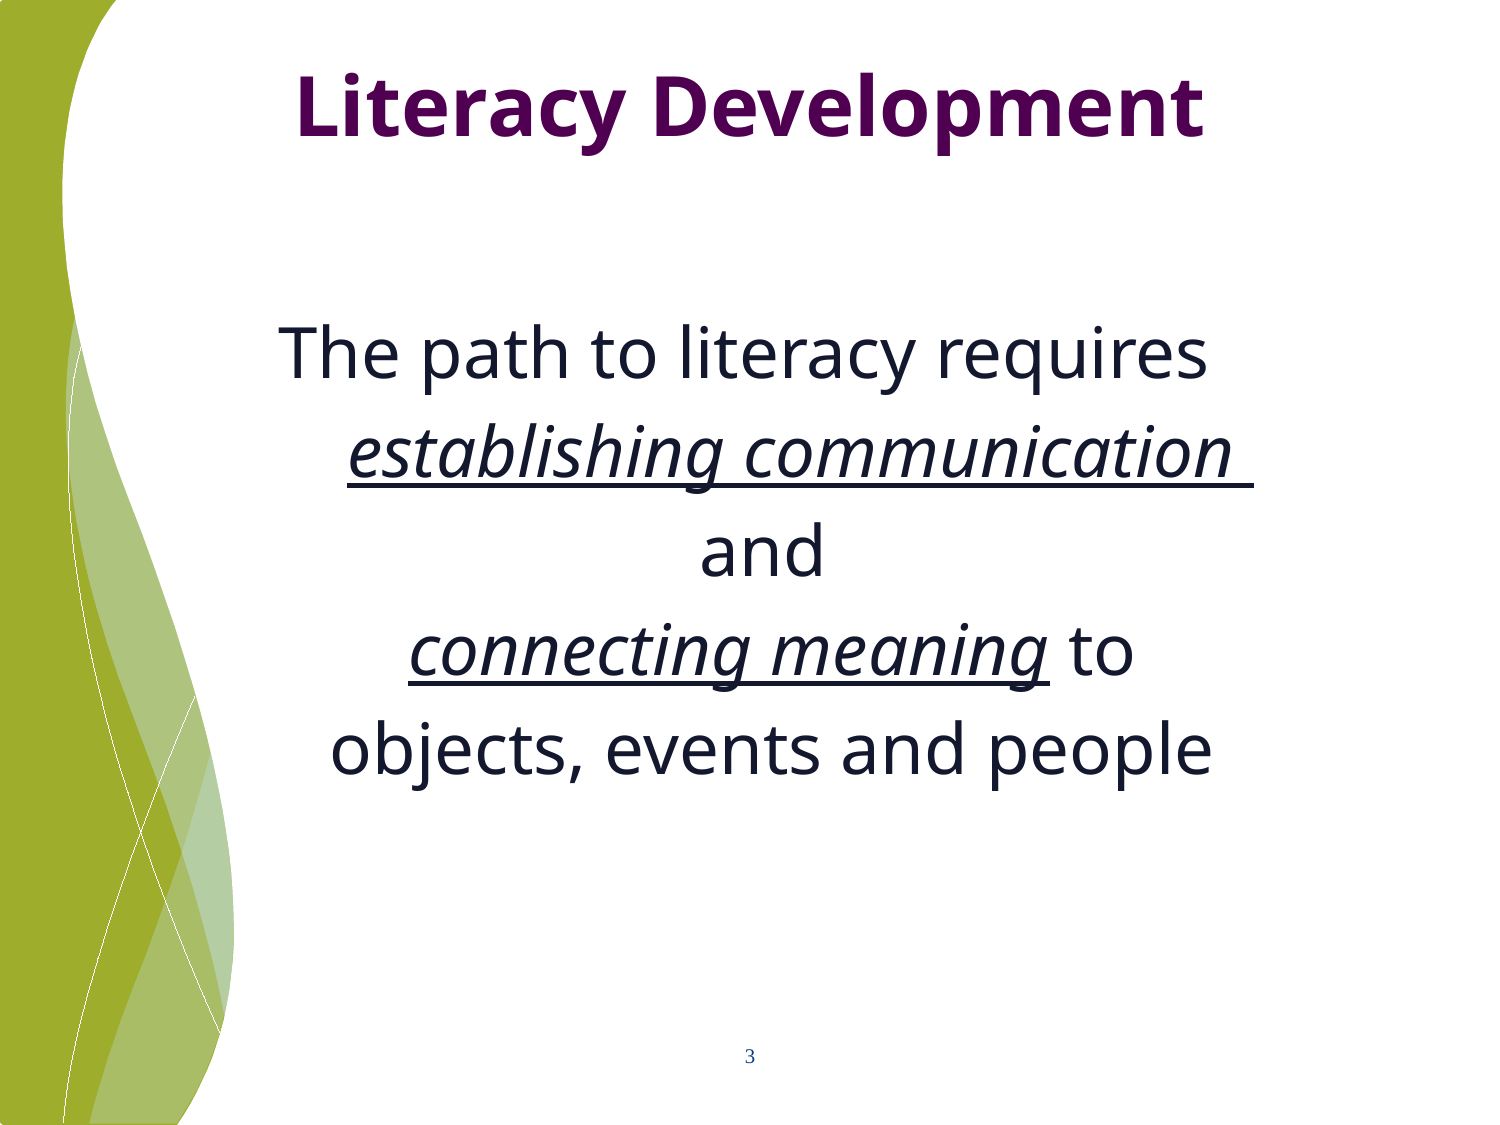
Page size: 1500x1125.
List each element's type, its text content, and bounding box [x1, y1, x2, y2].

list The path to literacy requires establishing communication and connecting meaning to objects, events and people [150, 299, 1377, 866]
slide_number 3 [654, 1025, 846, 1086]
title Literacy Development [75, 55, 1425, 261]
